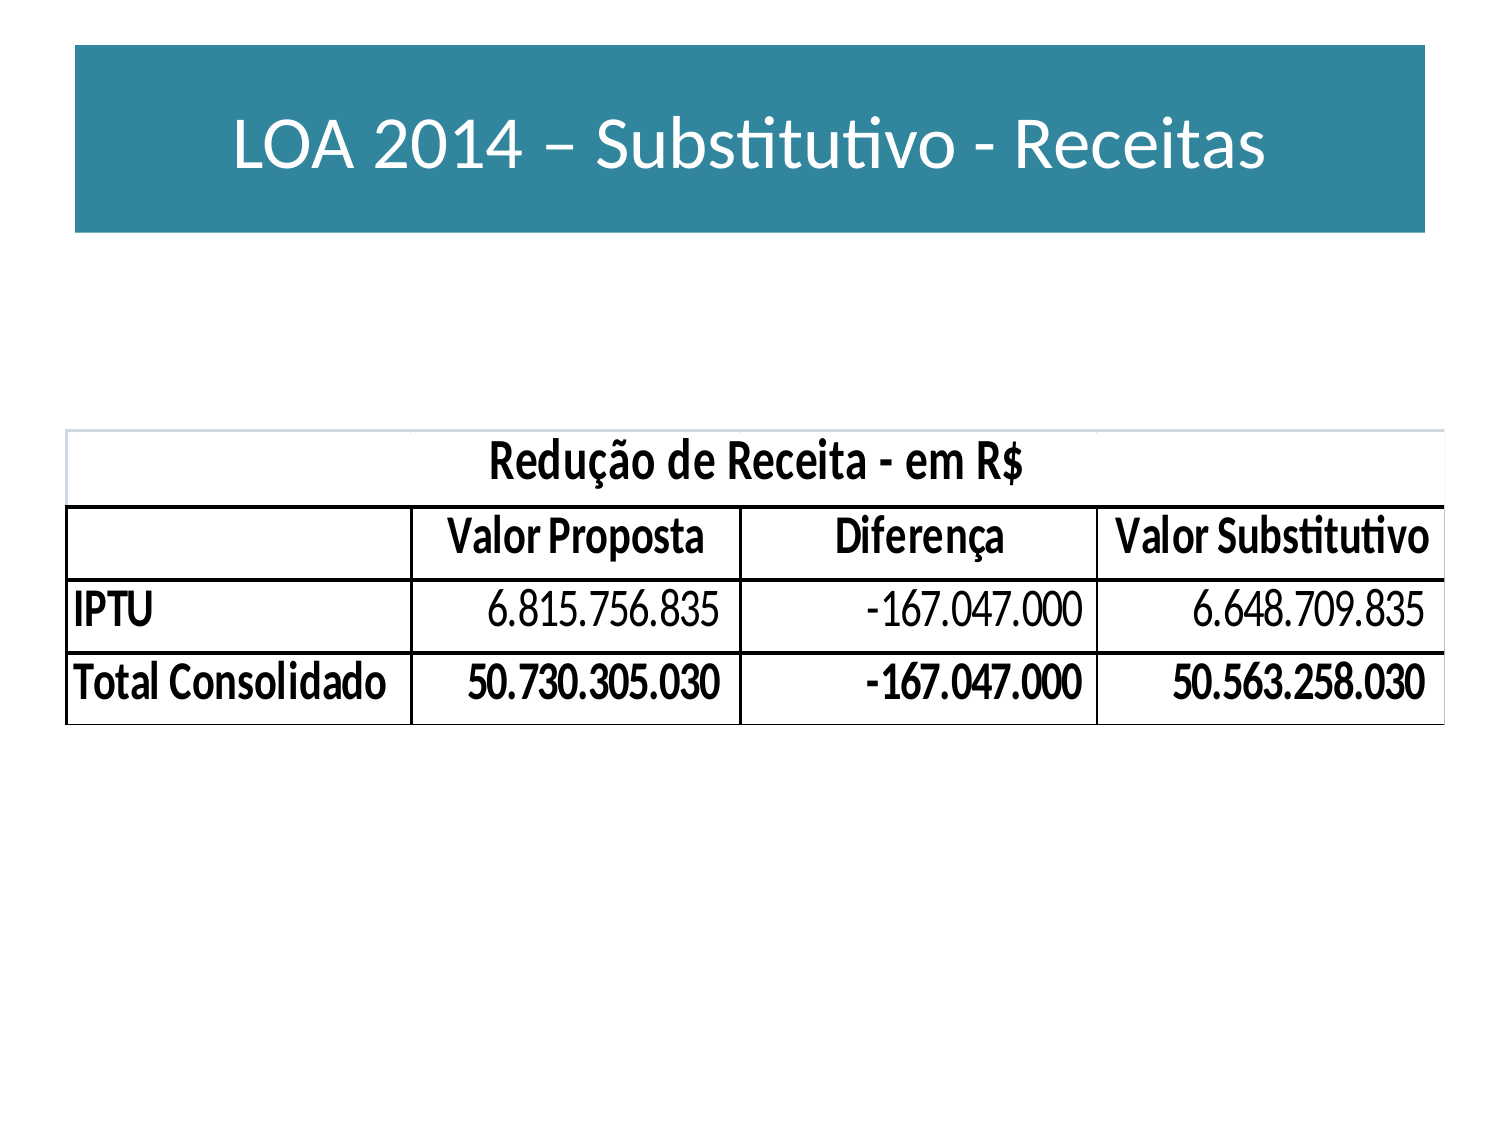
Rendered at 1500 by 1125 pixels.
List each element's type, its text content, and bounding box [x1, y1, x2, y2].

title LOA 2014 – Substitutivo - Receitas [75, 45, 1425, 233]
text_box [64, 428, 1448, 729]
